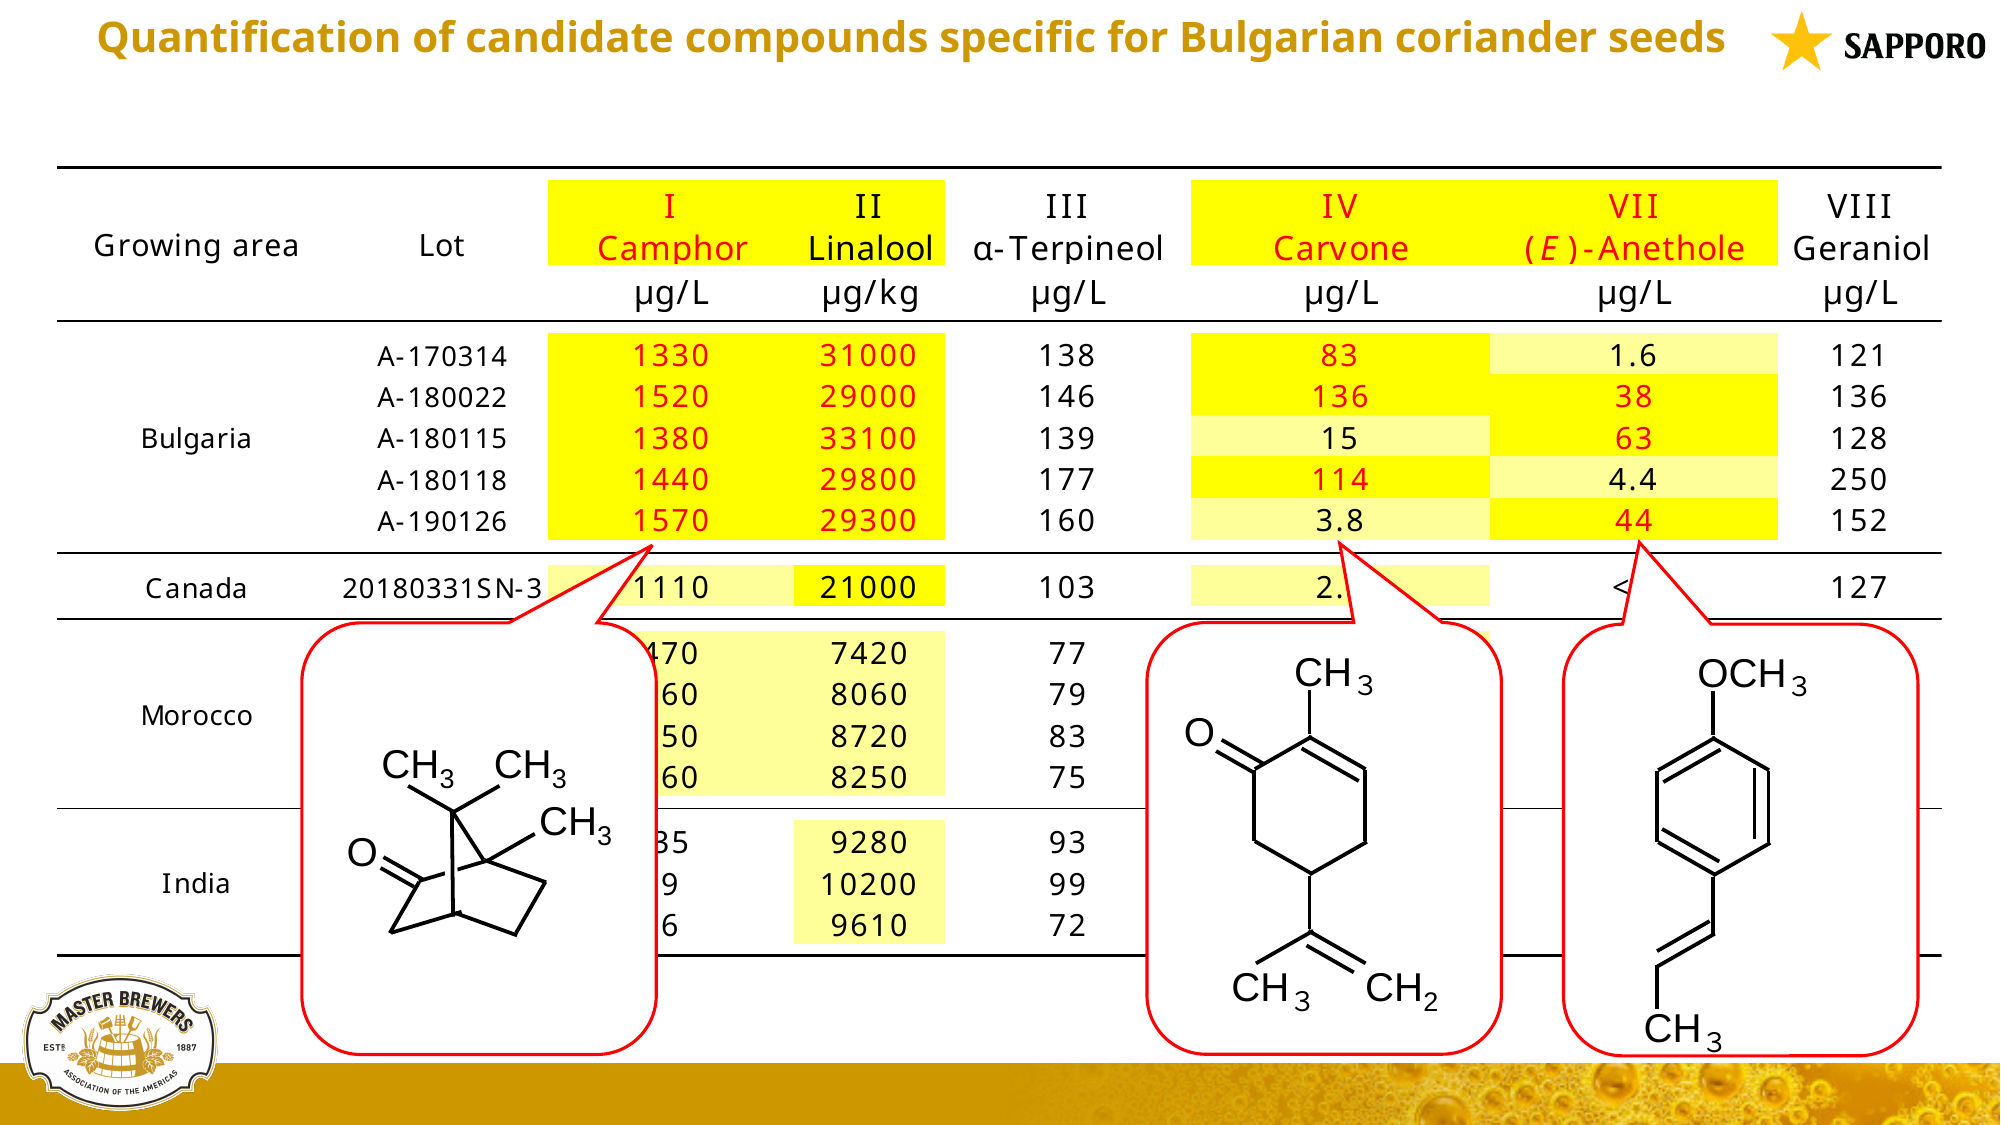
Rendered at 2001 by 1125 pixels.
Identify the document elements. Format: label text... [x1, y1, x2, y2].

picture [1577, 1063, 2000, 1125]
picture [1754, 0, 2000, 85]
text_box [1563, 970, 1620, 1056]
picture [56, 155, 1944, 1056]
text_box [1146, 970, 1498, 1055]
picture [22, 974, 218, 1111]
text_box [301, 970, 657, 1055]
title Quantification of candidate compounds specific for Bulgarian coriander seeds [81, 8, 1860, 108]
